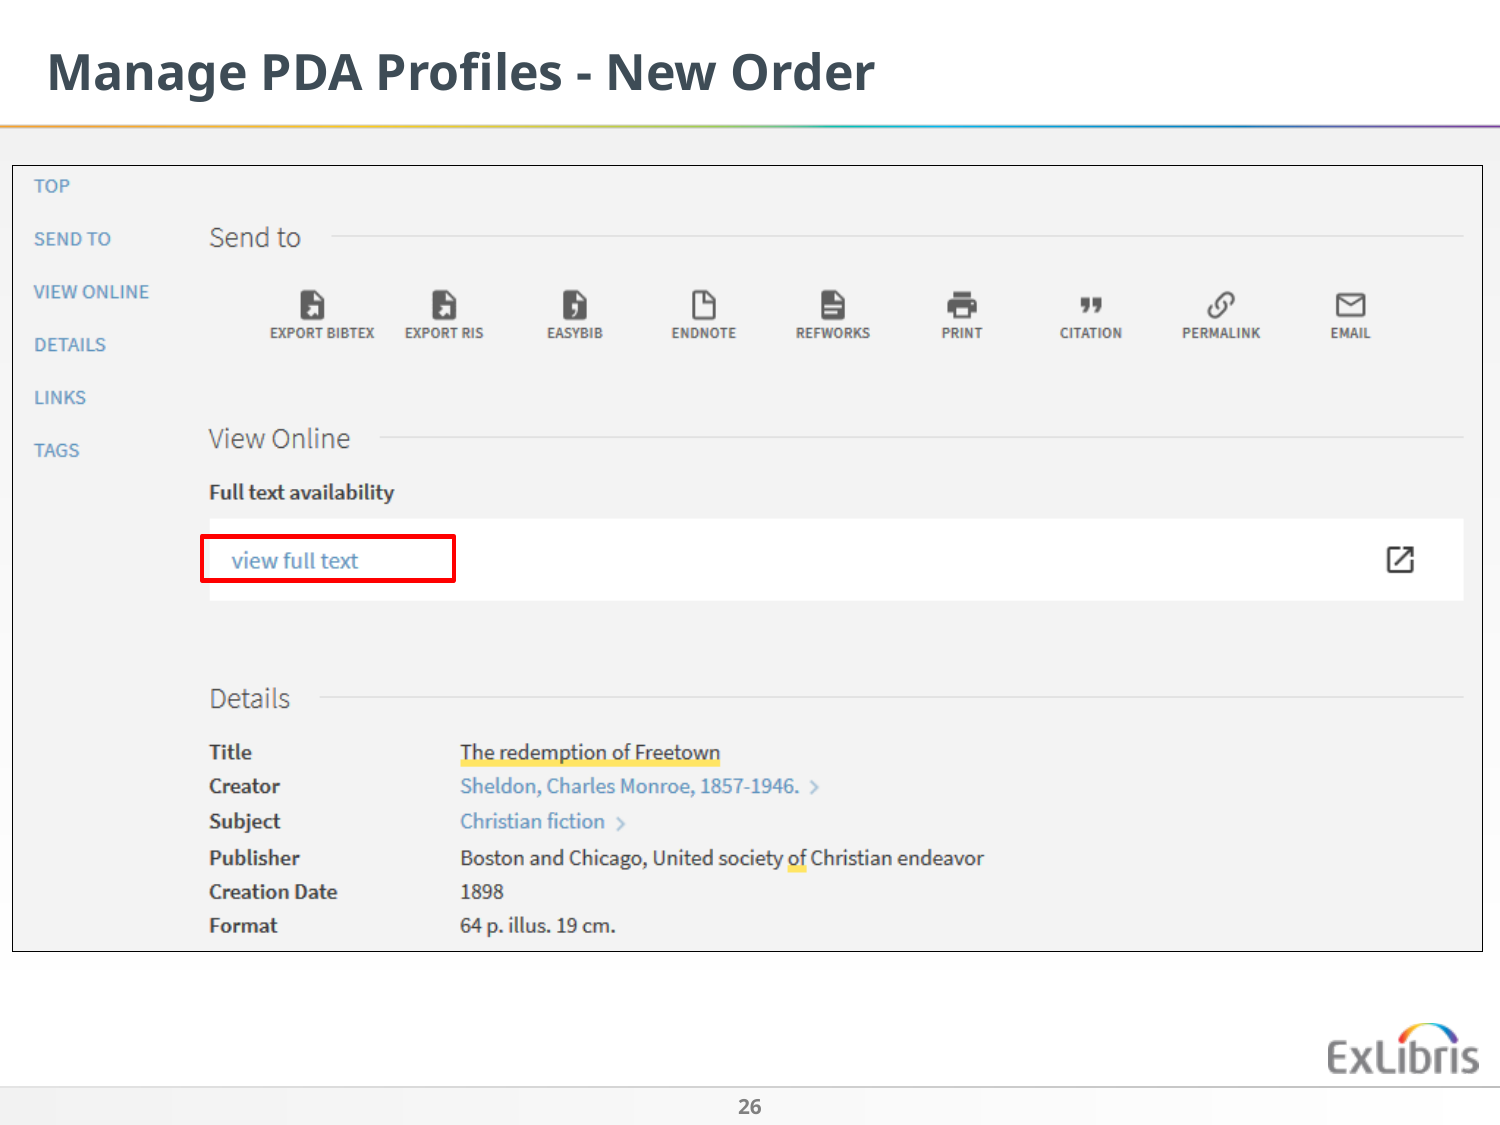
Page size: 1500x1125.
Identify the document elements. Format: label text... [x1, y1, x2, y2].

picture [12, 165, 1484, 952]
picture [1328, 1023, 1479, 1077]
title Manage PDA Profiles - New Order [31, 26, 1499, 115]
picture [0, 121, 1500, 136]
